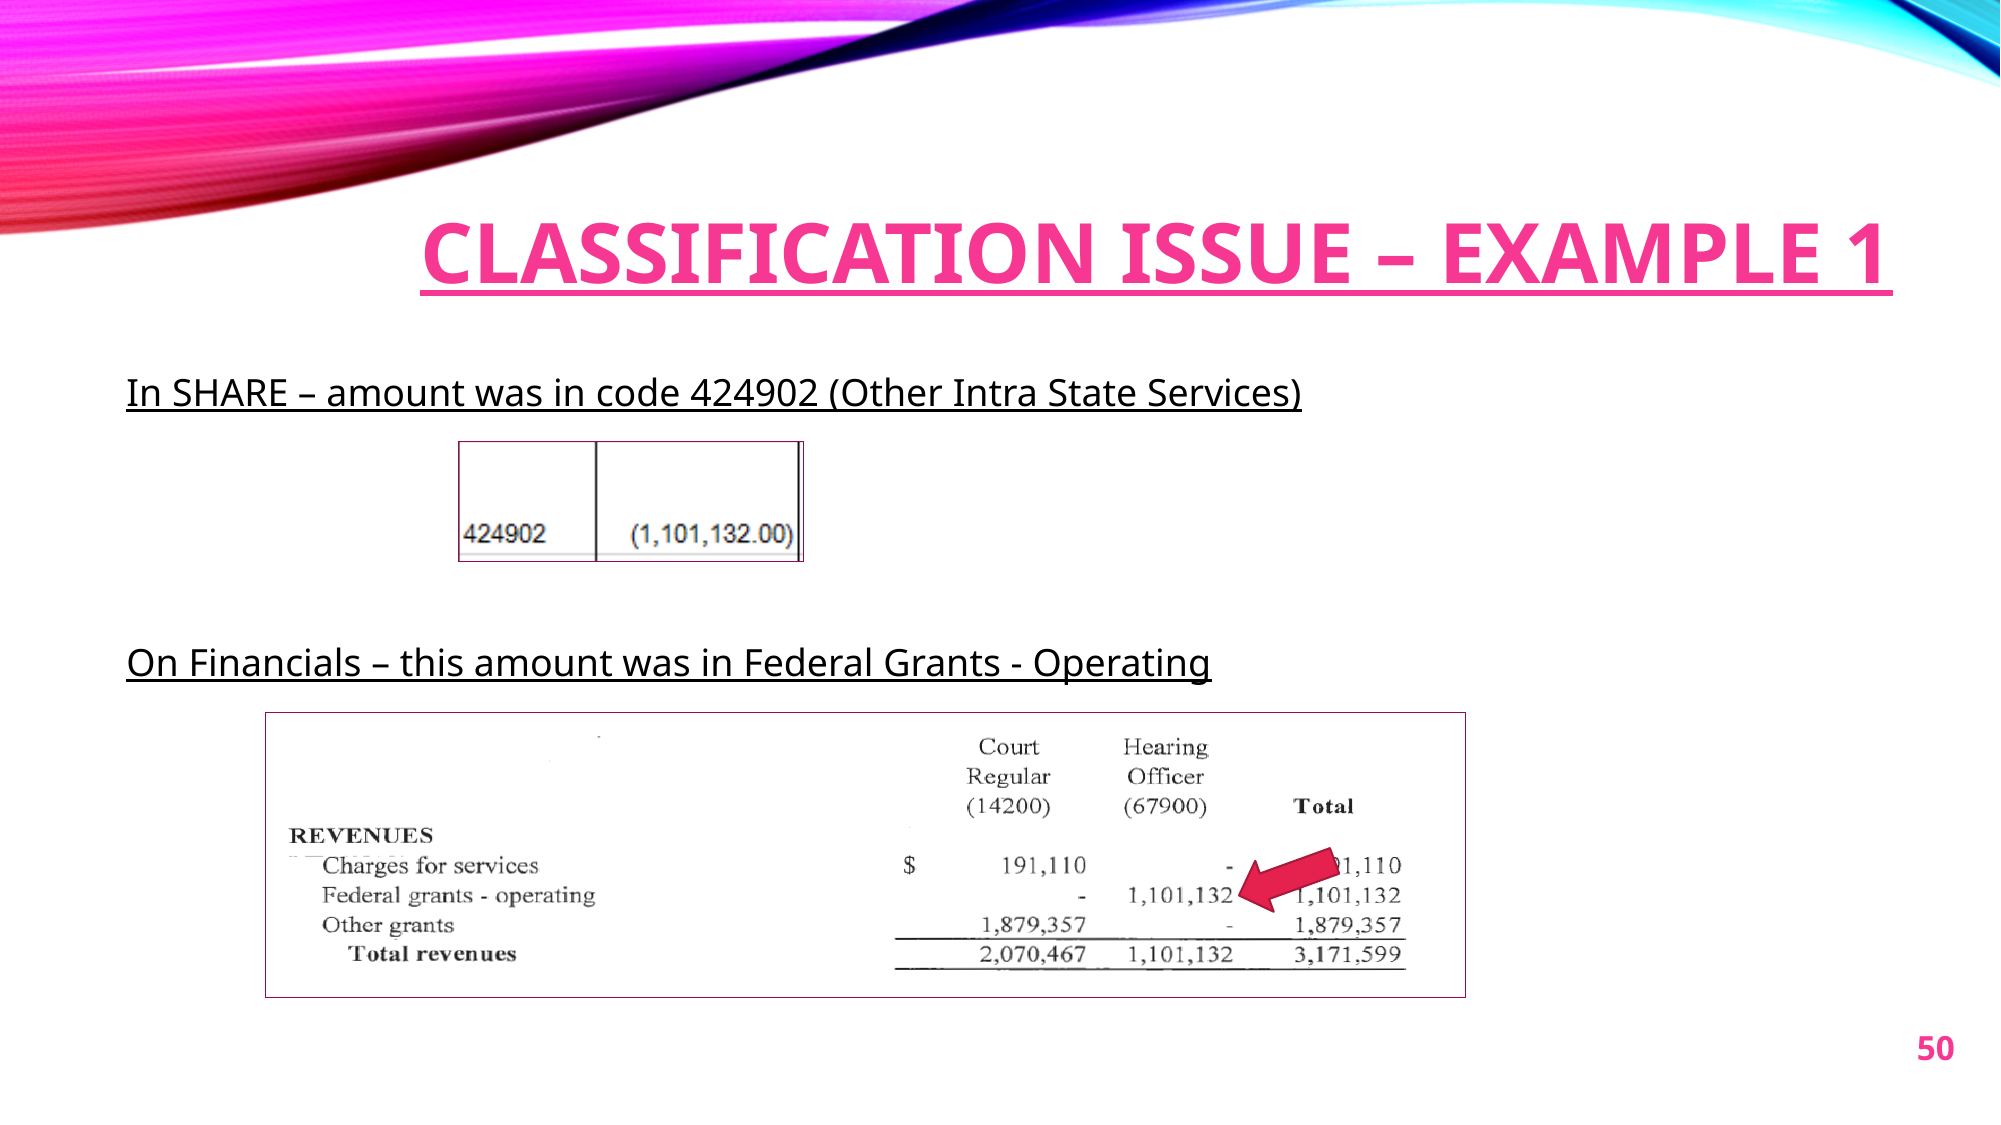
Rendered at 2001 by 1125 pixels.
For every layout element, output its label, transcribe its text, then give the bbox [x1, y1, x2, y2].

picture [1910, 0, 2000, 45]
picture [1890, 0, 2000, 75]
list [264, 712, 1467, 999]
picture [458, 441, 804, 562]
title Classification Issue – example 1 [265, 175, 1908, 338]
text_box On Financials – this amount was in Federal Grants - Operating [111, 631, 1318, 692]
slide_number 50 [1887, 1020, 1970, 1080]
text_box In SHARE – amount was in code 424902 (Other Intra State Services) [111, 361, 1449, 422]
picture [0, 0, 2000, 237]
